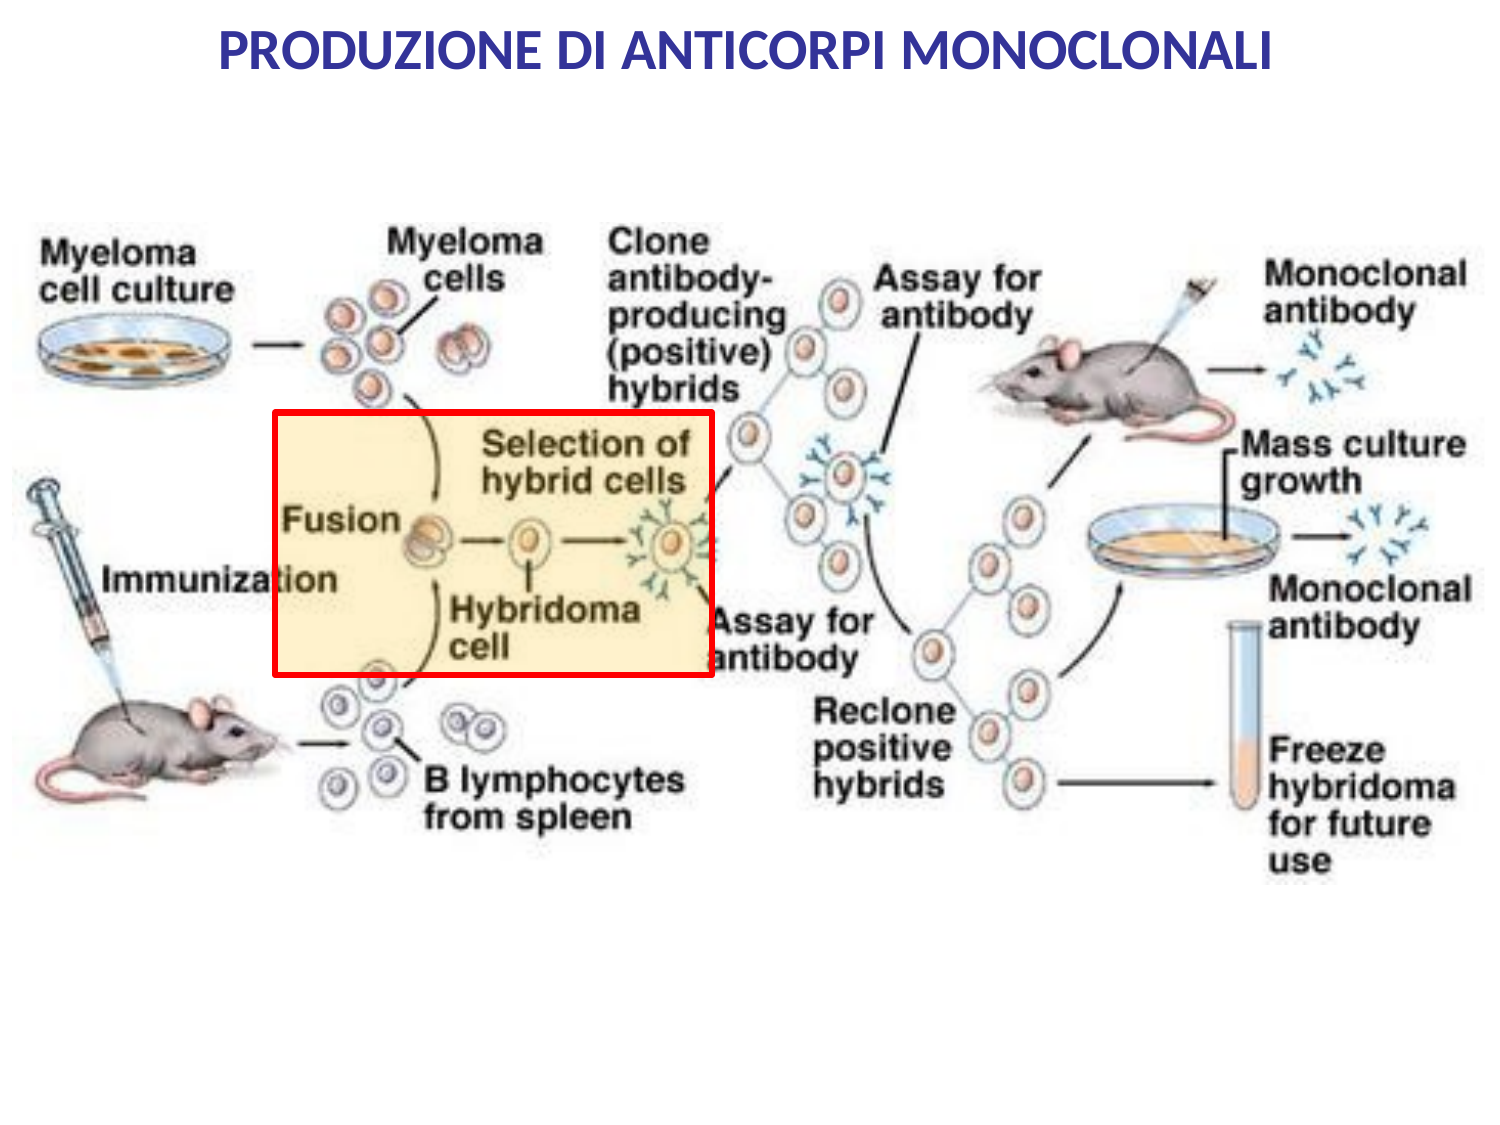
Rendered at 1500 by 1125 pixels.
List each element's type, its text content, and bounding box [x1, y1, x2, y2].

text_box [275, 412, 712, 676]
title PRODUZIONE DI ANTICORPI MONOCLONALI [216, 9, 1284, 200]
text_box [12, 222, 1485, 885]
